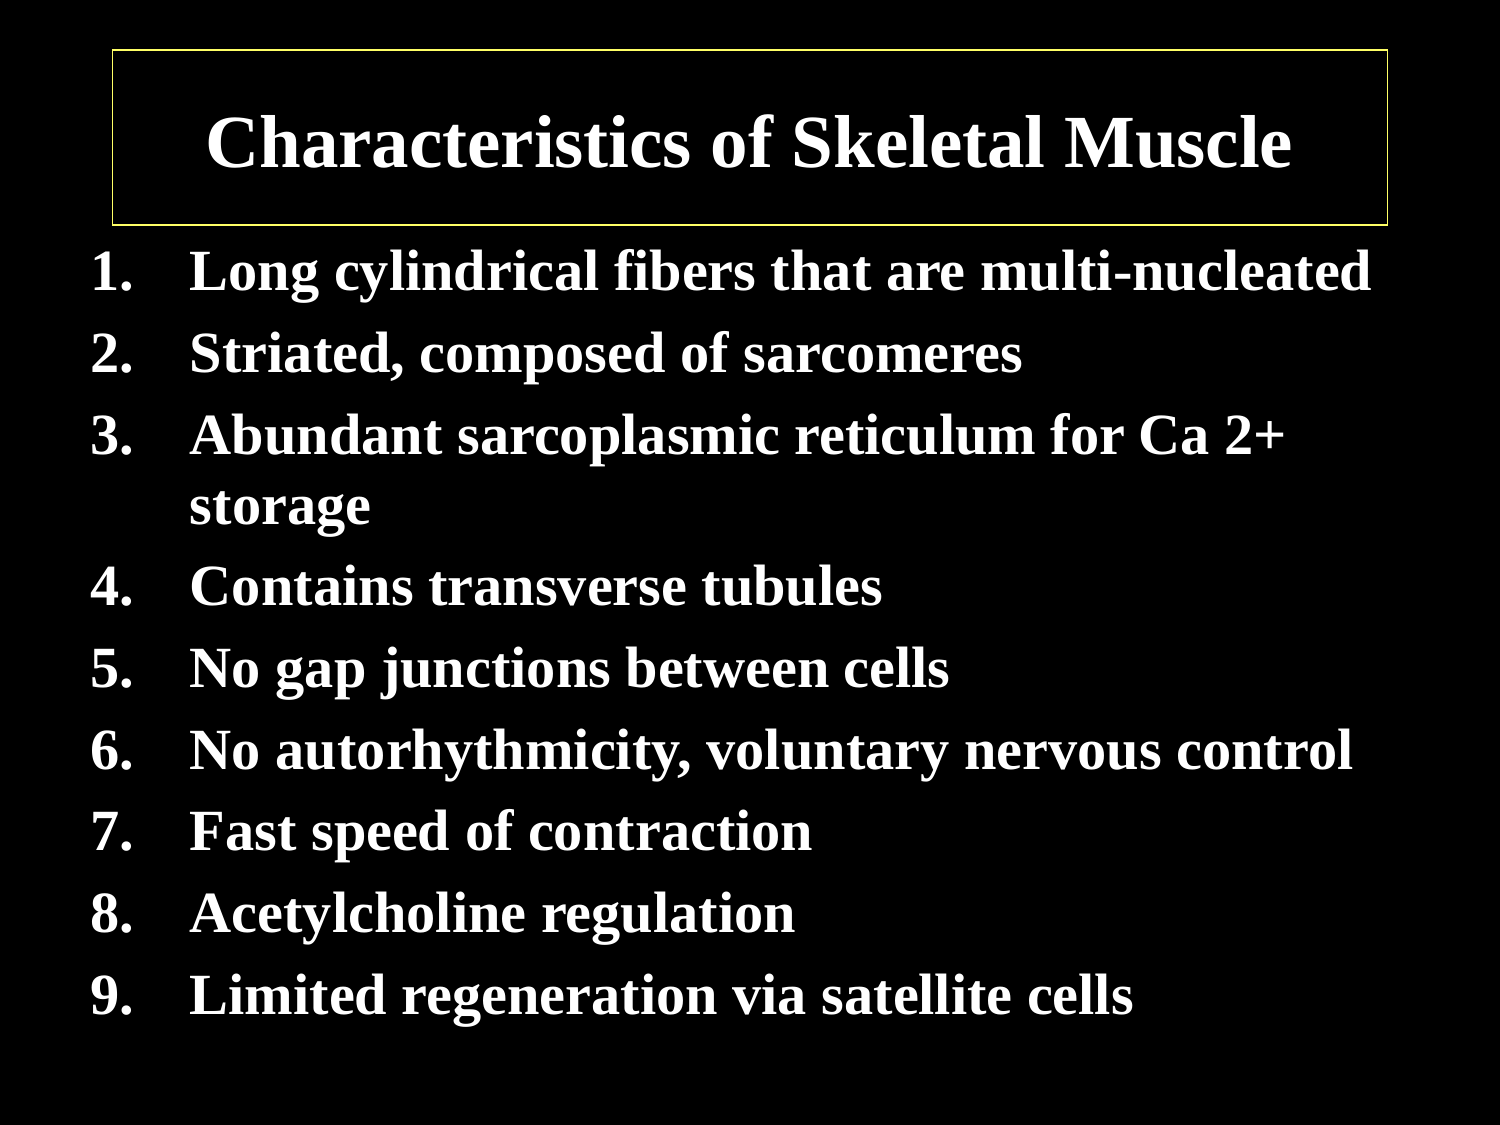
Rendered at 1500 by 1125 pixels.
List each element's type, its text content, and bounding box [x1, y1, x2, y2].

title Characteristics of Skeletal Muscle [112, 49, 1388, 224]
subtitle Long cylindrical fibers that are multi-nucleated Striated, composed of sarcomeres Abundant sarcoplasmic reticulum for Ca 2+ storage Contains transverse tubules No gap junctions between cells No autorhythmicity, voluntary nervous control Fast speed of contraction Acetylcholine regulation Limited regeneration via satellite cells [74, 224, 1426, 1038]
